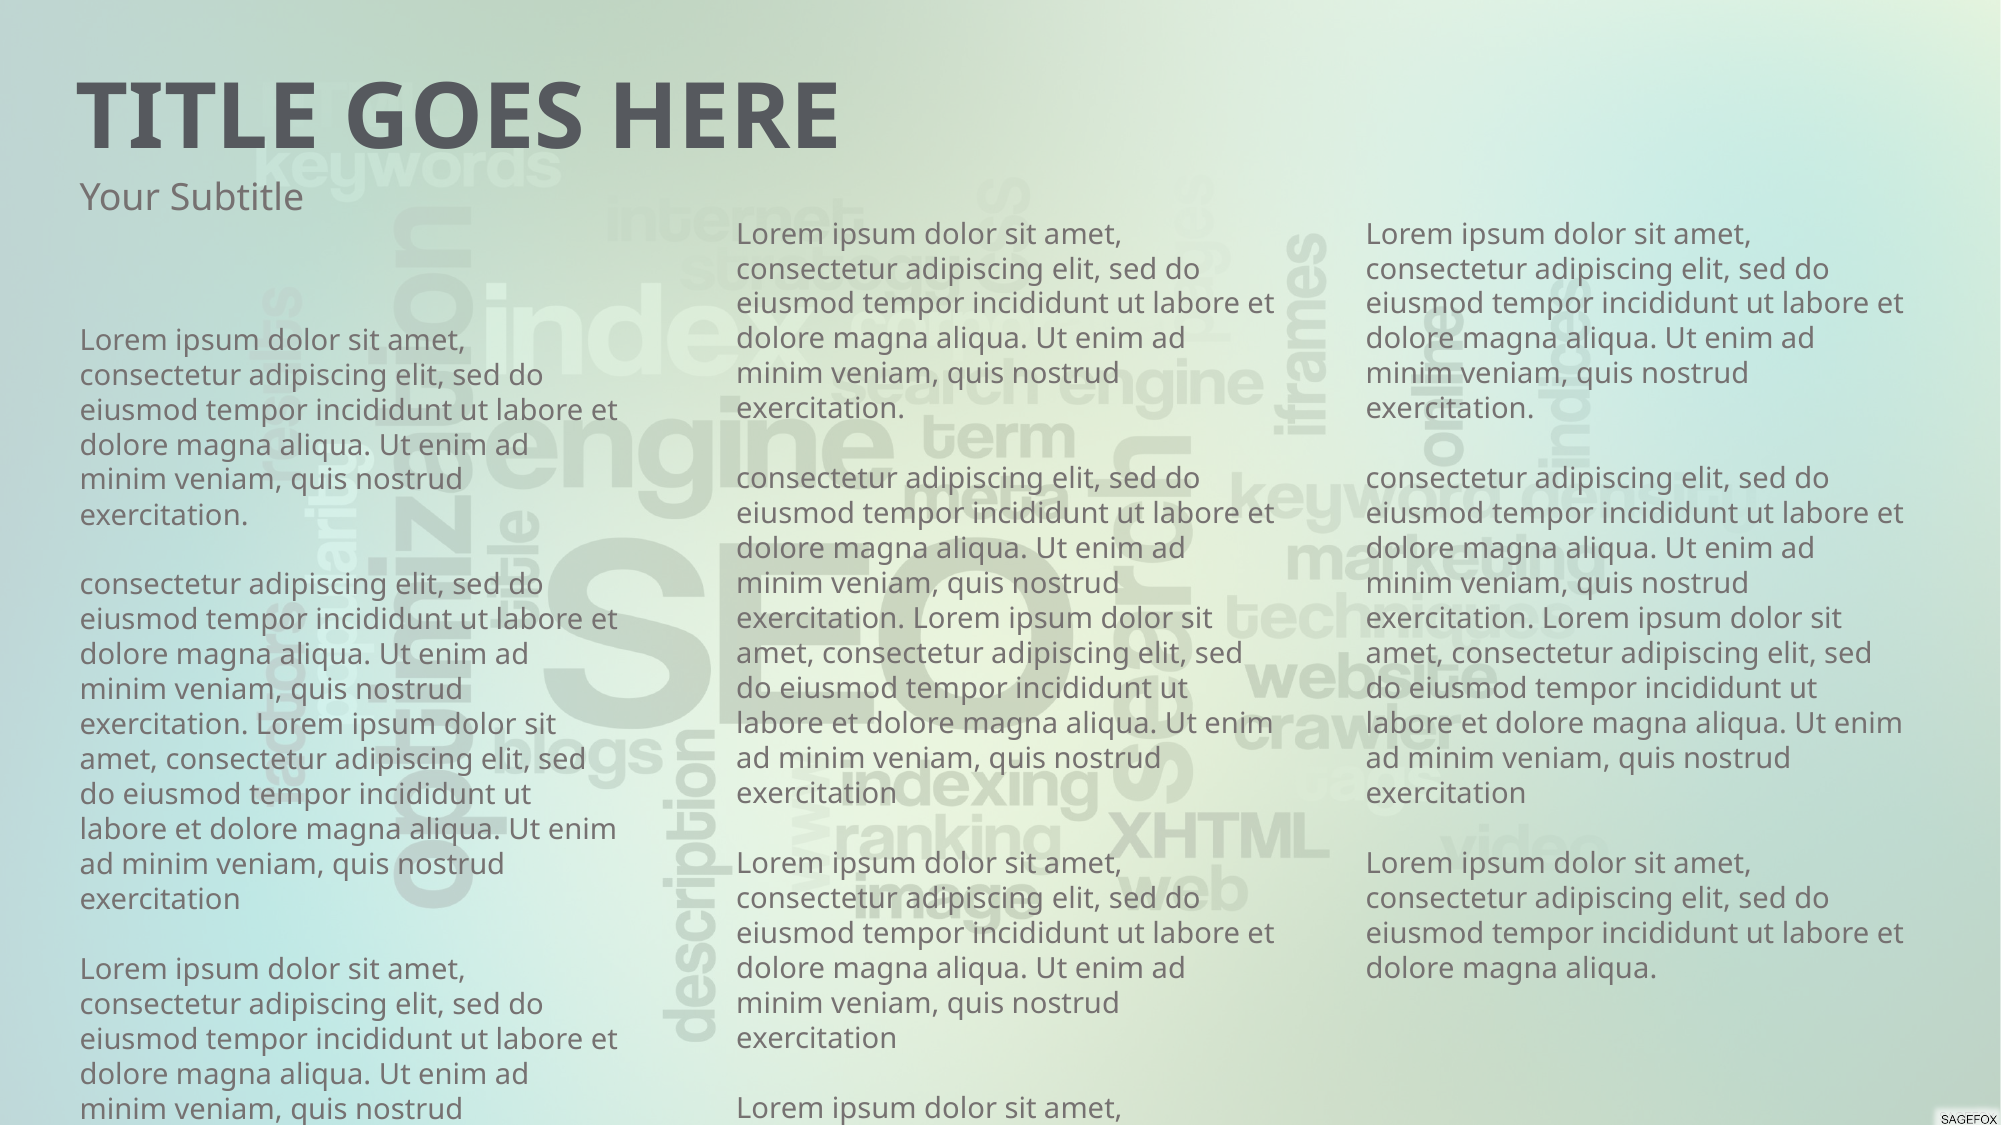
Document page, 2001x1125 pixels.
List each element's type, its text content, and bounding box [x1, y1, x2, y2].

text_box Lorem ipsum dolor sit amet, consectetur adipiscing elit, sed do eiusmod tempor incididunt ut labore et dolore magna aliqua. Ut enim ad minim veniam, quis nostrud exercitation. consectetur adipiscing elit, sed do eiusmod tempor incididunt ut labore et dolore magna aliqua. Ut enim ad minim veniam, quis nostrud exercitation. Lorem ipsum dolor sit amet, consectetur adipiscing elit, sed do eiusmod tempor incididunt ut labore et dolore magna aliqua. Ut enim ad minim veniam, quis nostrud exercitation Lorem ipsum dolor sit amet, consectetur adipiscing elit, sed do eiusmod tempor incididunt ut labore et dolore magna aliqua. Ut enim ad minim veniam, quis nostrud exercitation Lorem ipsum dolor sit amet, consectetur adipiscing elit, sed do eiusmod. [721, 207, 1292, 1125]
text_box Lorem ipsum dolor sit amet, consectetur adipiscing elit, sed do eiusmod tempor incididunt ut labore et dolore magna aliqua. Ut enim ad minim veniam, quis nostrud exercitation. consectetur adipiscing elit, sed do eiusmod tempor incididunt ut labore et dolore magna aliqua. Ut enim ad minim veniam, quis nostrud exercitation. Lorem ipsum dolor sit amet, consectetur adipiscing elit, sed do eiusmod tempor incididunt ut labore et dolore magna aliqua. Ut enim ad minim veniam, quis nostrud exercitation Lorem ipsum dolor sit amet, consectetur adipiscing elit, sed do eiusmod tempor incididunt ut labore et dolore magna aliqua. [1350, 207, 1921, 992]
picture [1938, 1114, 1999, 1125]
text_box Lorem ipsum dolor sit amet, consectetur adipiscing elit, sed do eiusmod tempor incididunt ut labore et dolore magna aliqua. Ut enim ad minim veniam, quis nostrud exercitation. consectetur adipiscing elit, sed do eiusmod tempor incididunt ut labore et dolore magna aliqua. Ut enim ad minim veniam, quis nostrud exercitation. Lorem ipsum dolor sit amet, consectetur adipiscing elit, sed do eiusmod tempor incididunt ut labore et dolore magna aliqua. Ut enim ad minim veniam, quis nostrud exercitation Lorem ipsum dolor sit amet, consectetur adipiscing elit, sed do eiusmod tempor incididunt ut labore et dolore magna aliqua. Ut enim ad minim veniam, quis nostrud exercitation. [64, 313, 635, 1125]
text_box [60, 49, 1020, 227]
